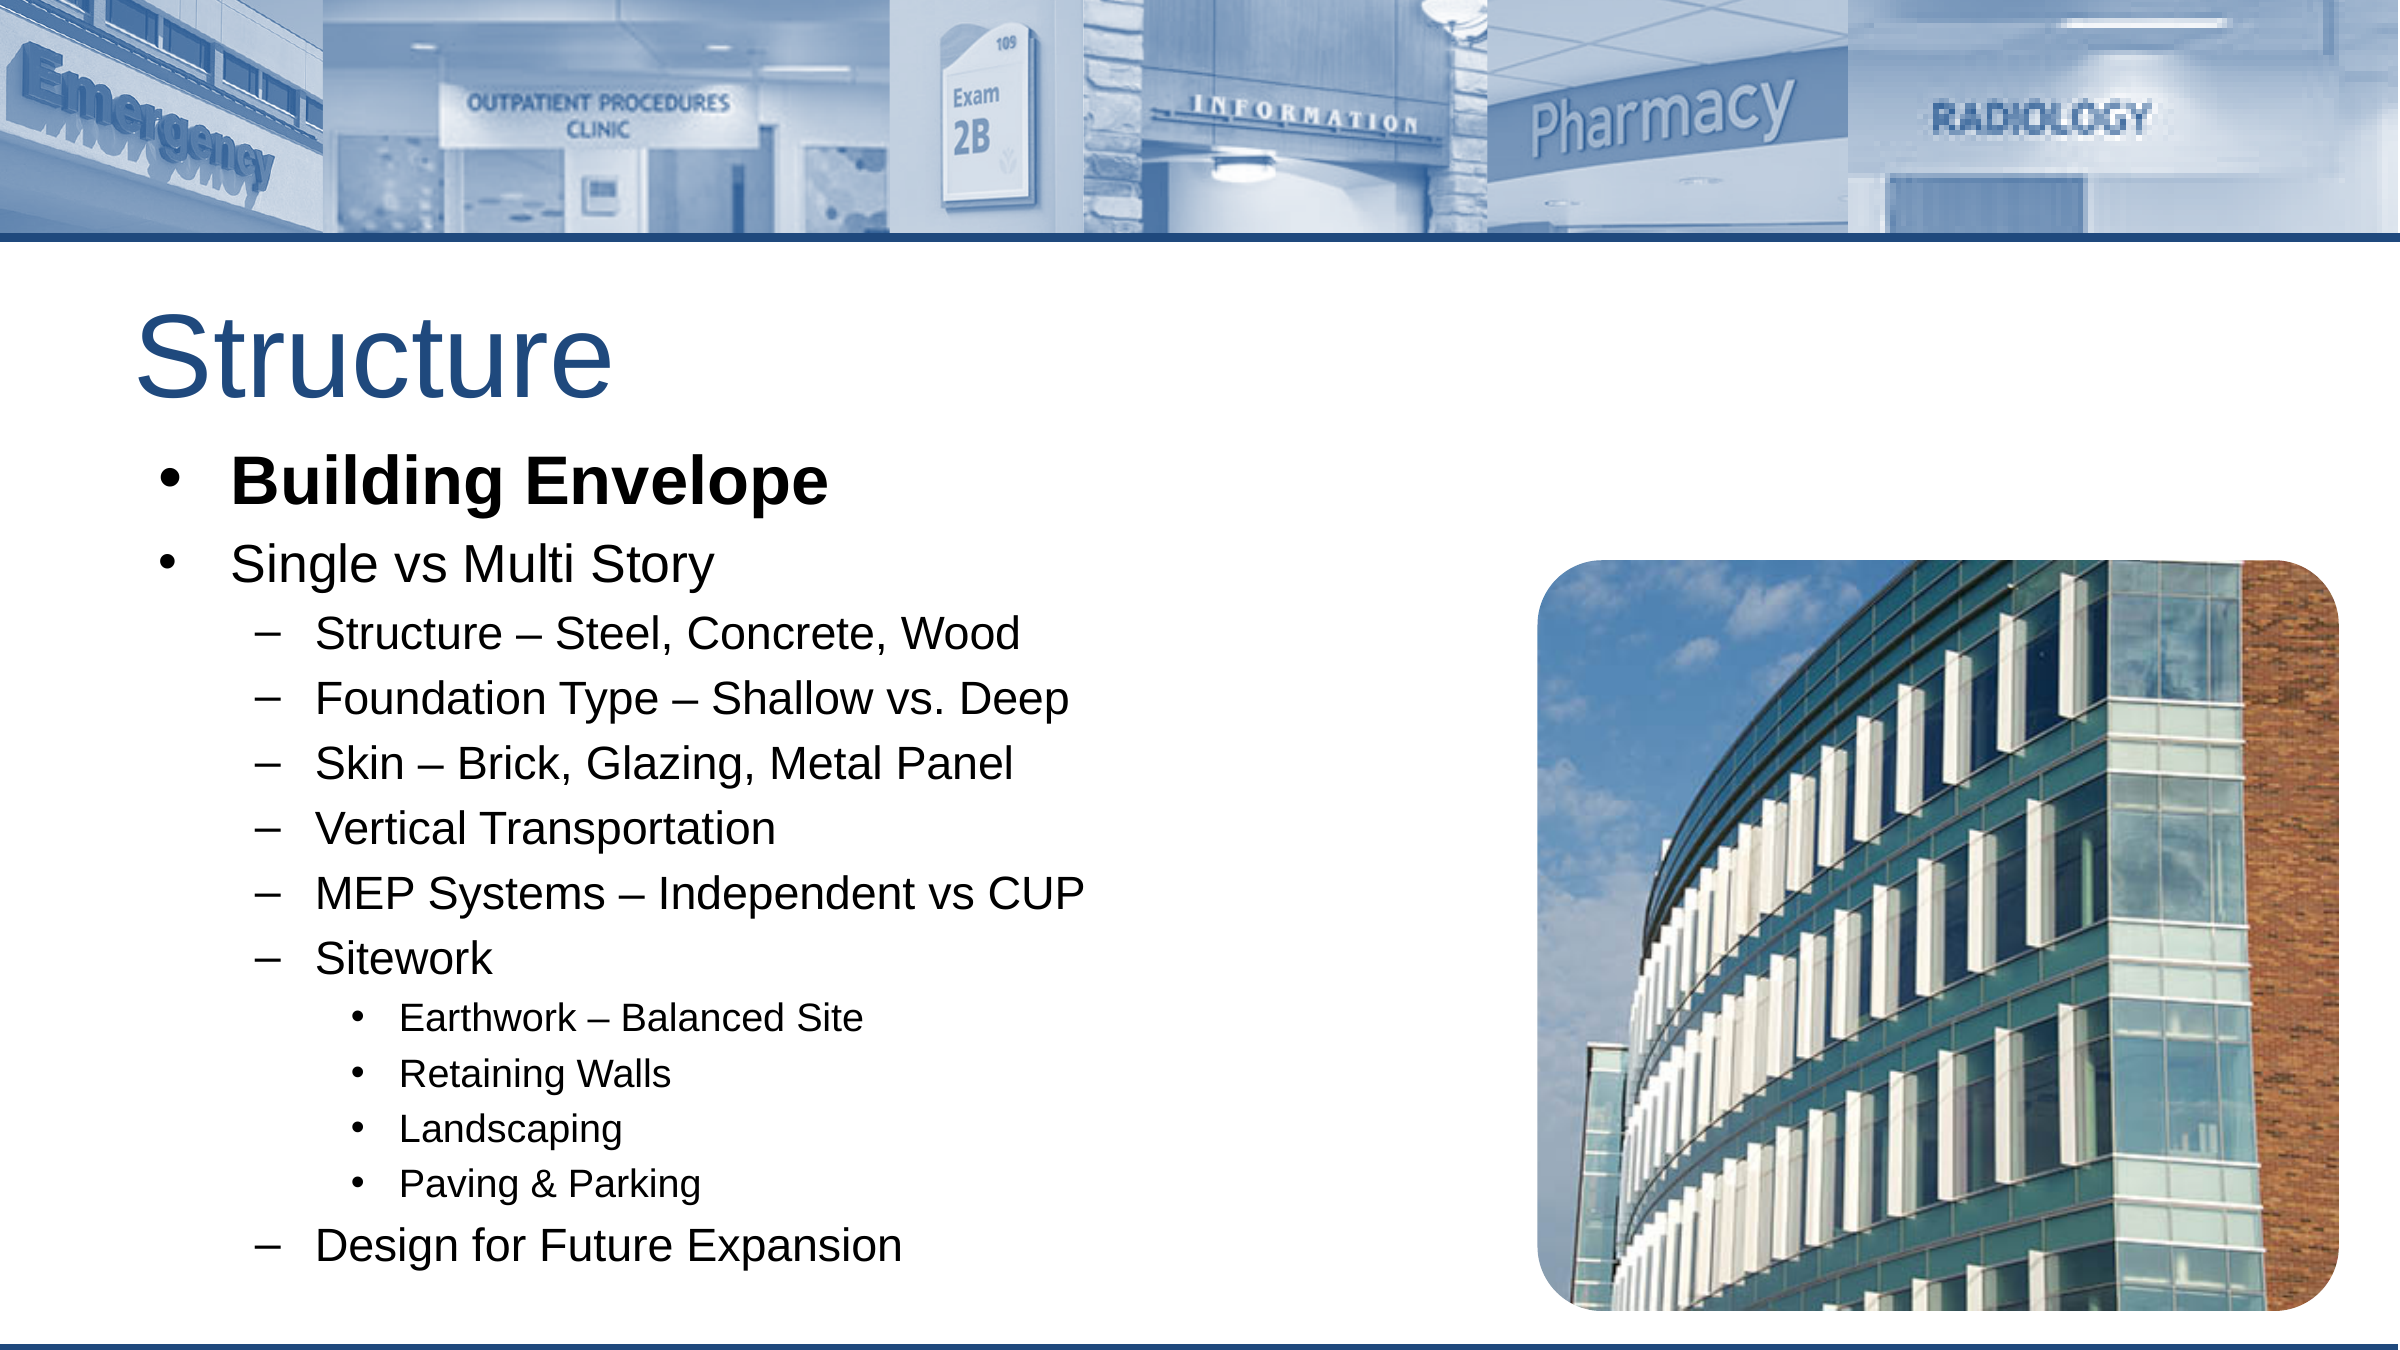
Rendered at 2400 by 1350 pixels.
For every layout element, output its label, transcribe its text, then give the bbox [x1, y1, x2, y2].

title Structure [112, 237, 2273, 463]
list Building Envelope Single vs Multi Story Structure – Steel, Concrete, Wood Foundation Type – Shallow vs. Deep Skin – Brick, Glazing, Metal Panel Vertical Transportation MEP Systems – Independent vs CUP Sitework Earthwork – Balanced Site Retaining Walls Landscaping Paving & Parking Design for Future Expansion [137, 425, 1838, 1288]
picture [1537, 559, 2340, 1312]
